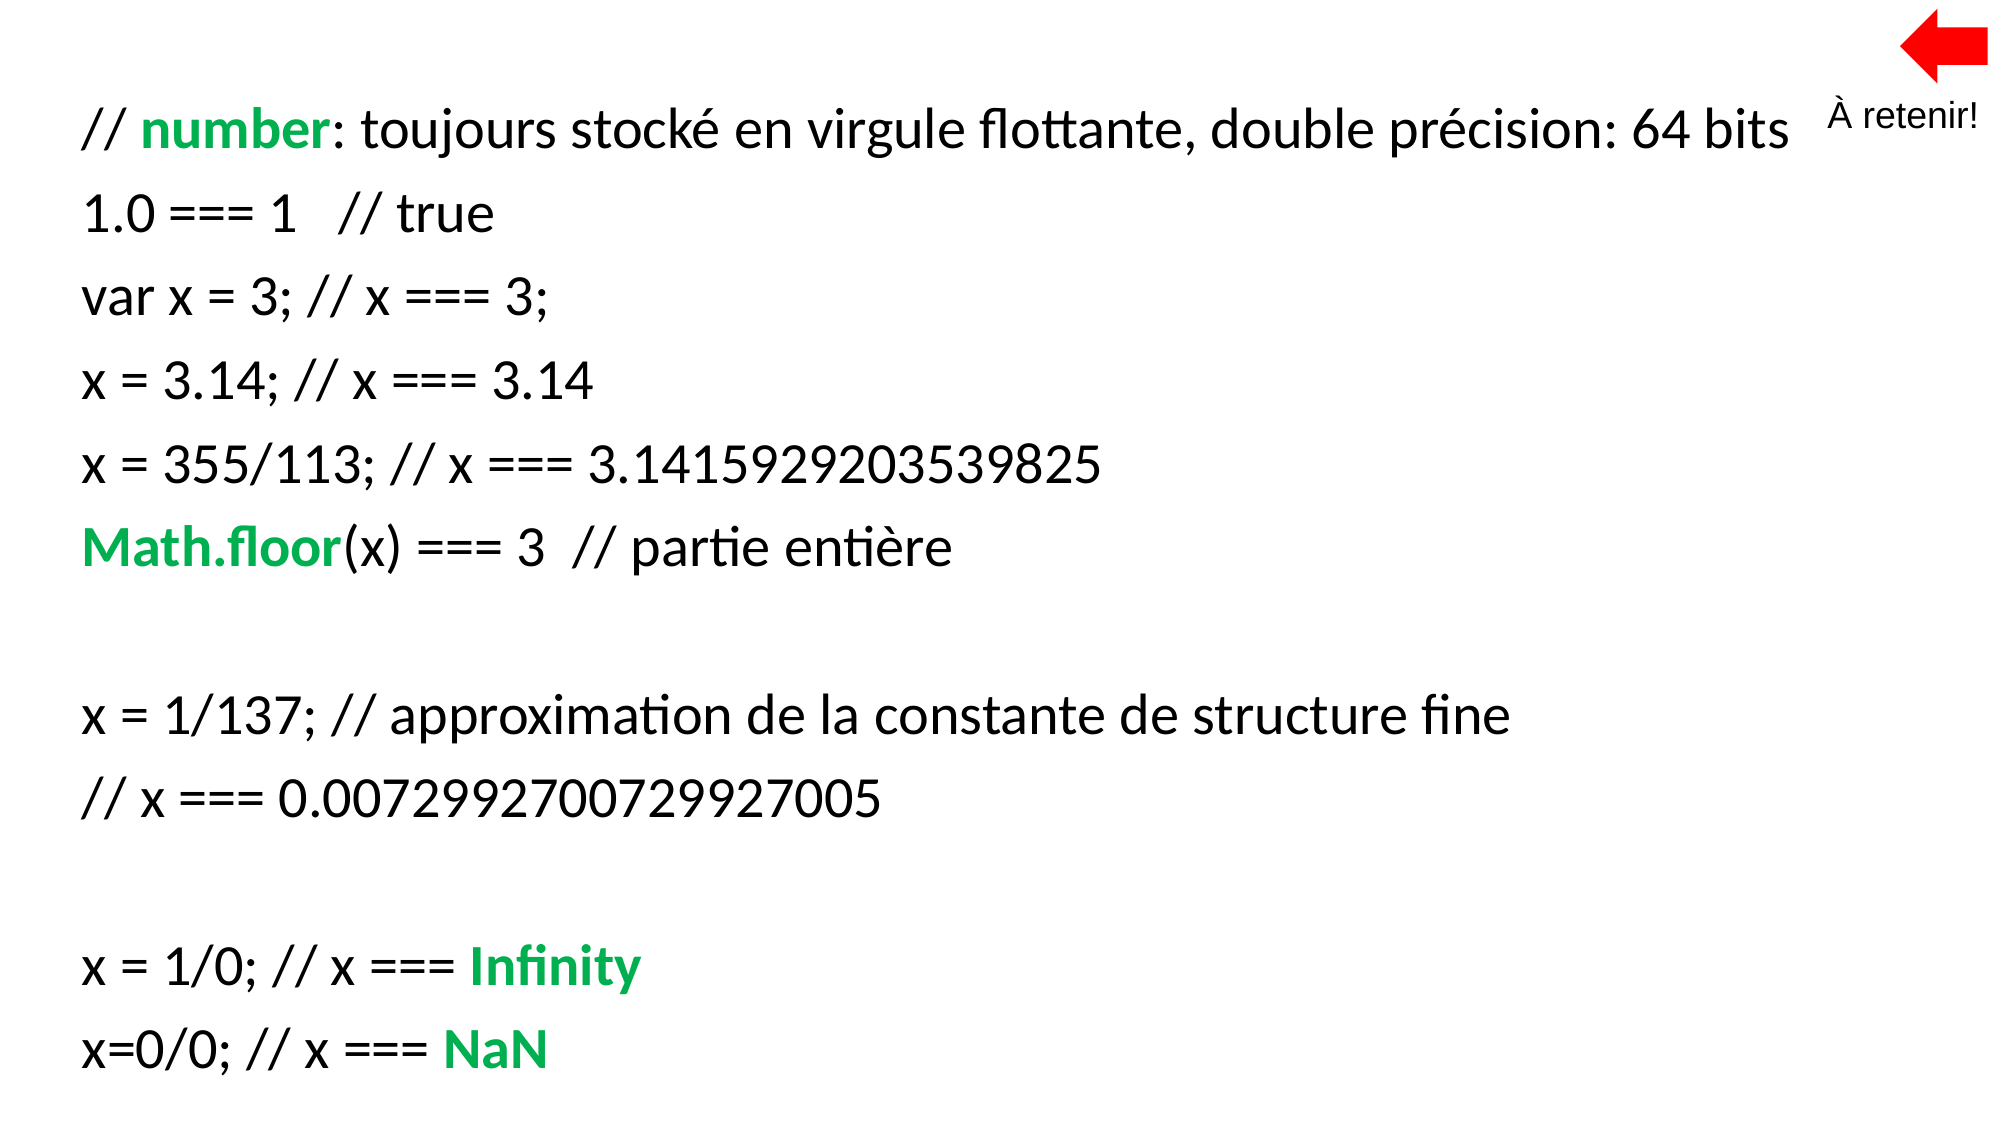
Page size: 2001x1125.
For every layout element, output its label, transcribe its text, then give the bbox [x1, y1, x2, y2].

text_box [1898, 6, 1989, 83]
text_box À retenir! [1812, 83, 2000, 144]
list // number: toujours stocké en virgule flottante, double précision: 64 bits 1.0 === 1 // true var x = 3; // x === 3; x = 3.14; // x === 3.14 x = 355/113; // x === 3.1415929203539825 Math.floor(x) === 3 // partie entière x = 1/137; // approximation de la constante de structure fine // x === 0.0072992700729927005 x = 1/0; // x === Infinity x=0/0; // x === NaN [66, 0, 1917, 1125]
